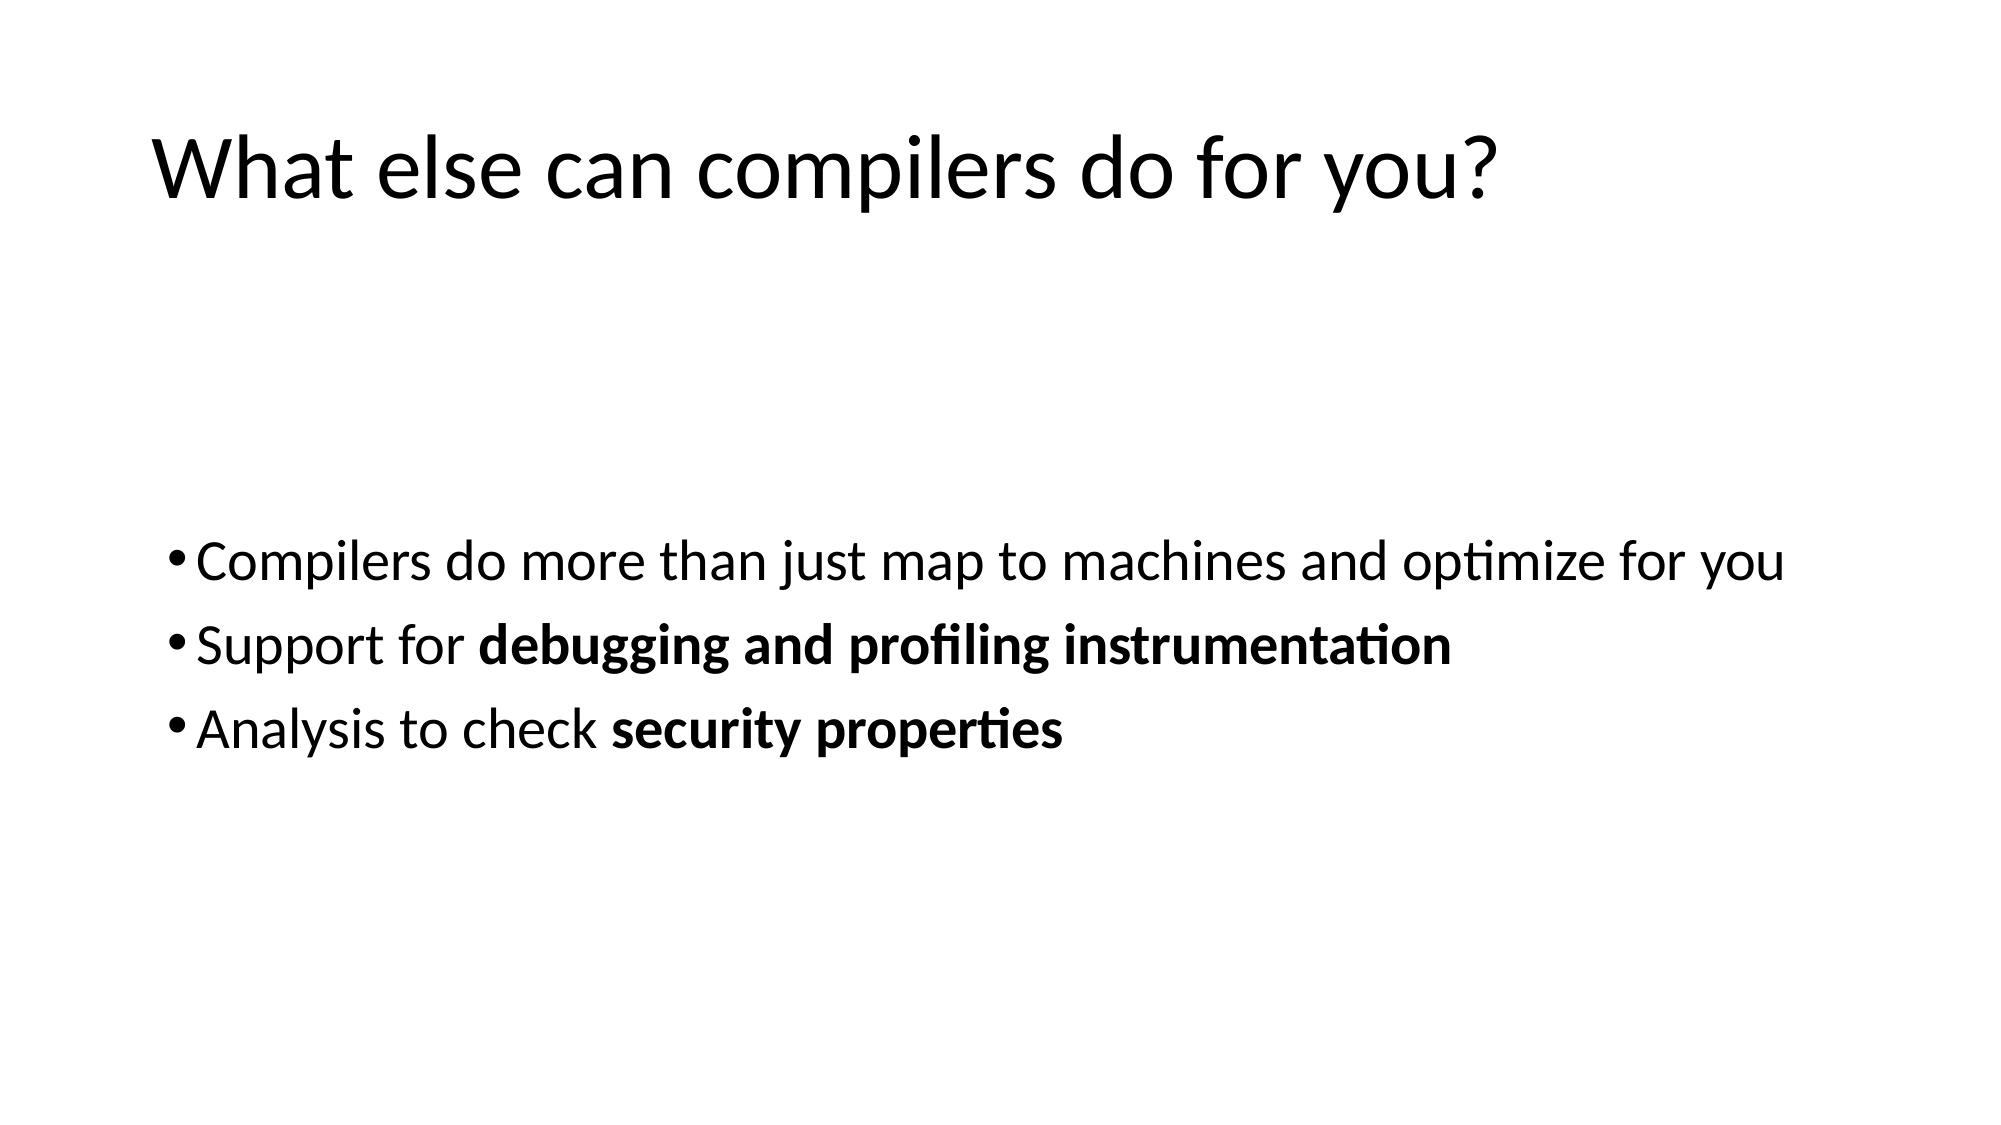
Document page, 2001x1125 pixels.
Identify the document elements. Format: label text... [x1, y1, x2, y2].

text_box Compilers do more than just map to machines and optimize for you Support for debugging and profiling instrumentation Analysis to check security properties [165, 506, 1792, 760]
title What else can compilers do for you? [21, 60, 1979, 295]
